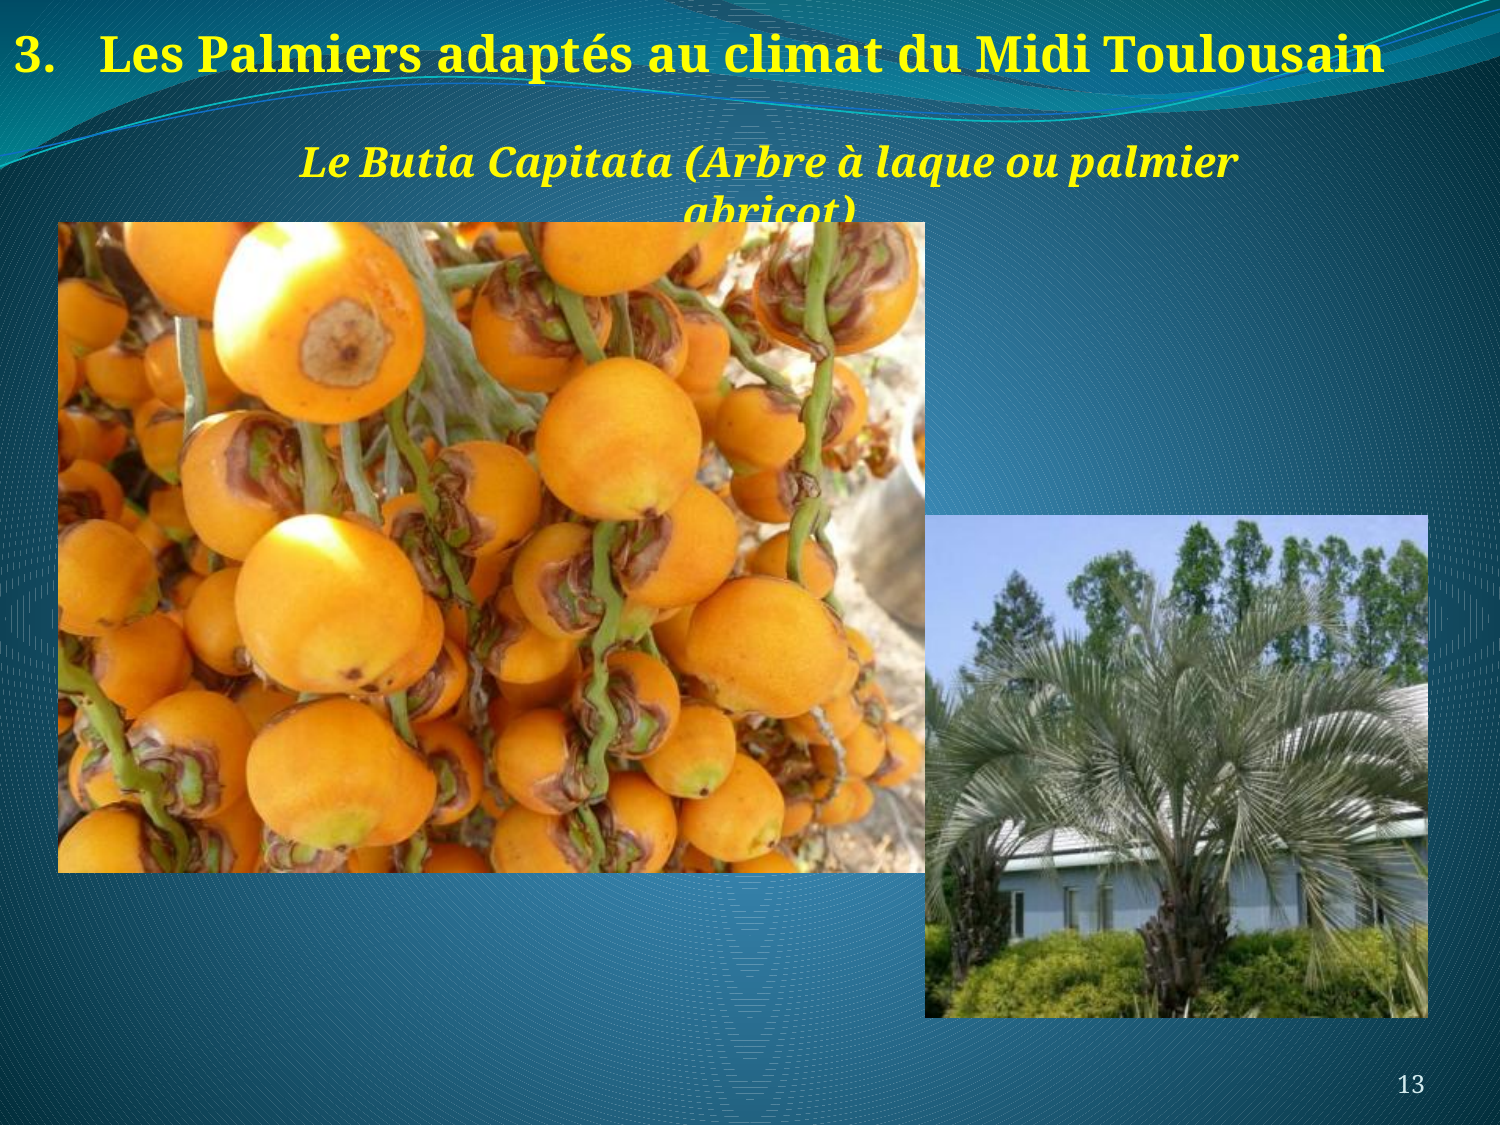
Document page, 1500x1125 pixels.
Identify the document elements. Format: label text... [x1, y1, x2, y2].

text_box Le Butia Capitata (Arbre à laque ou palmier abricot) [234, 128, 1305, 244]
slide_number 13 [1299, 1042, 1425, 1103]
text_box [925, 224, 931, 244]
picture [925, 515, 1428, 1018]
picture [58, 222, 925, 873]
text_box Les Palmiers adaptés au climat du Midi Toulousain [0, 0, 1500, 104]
